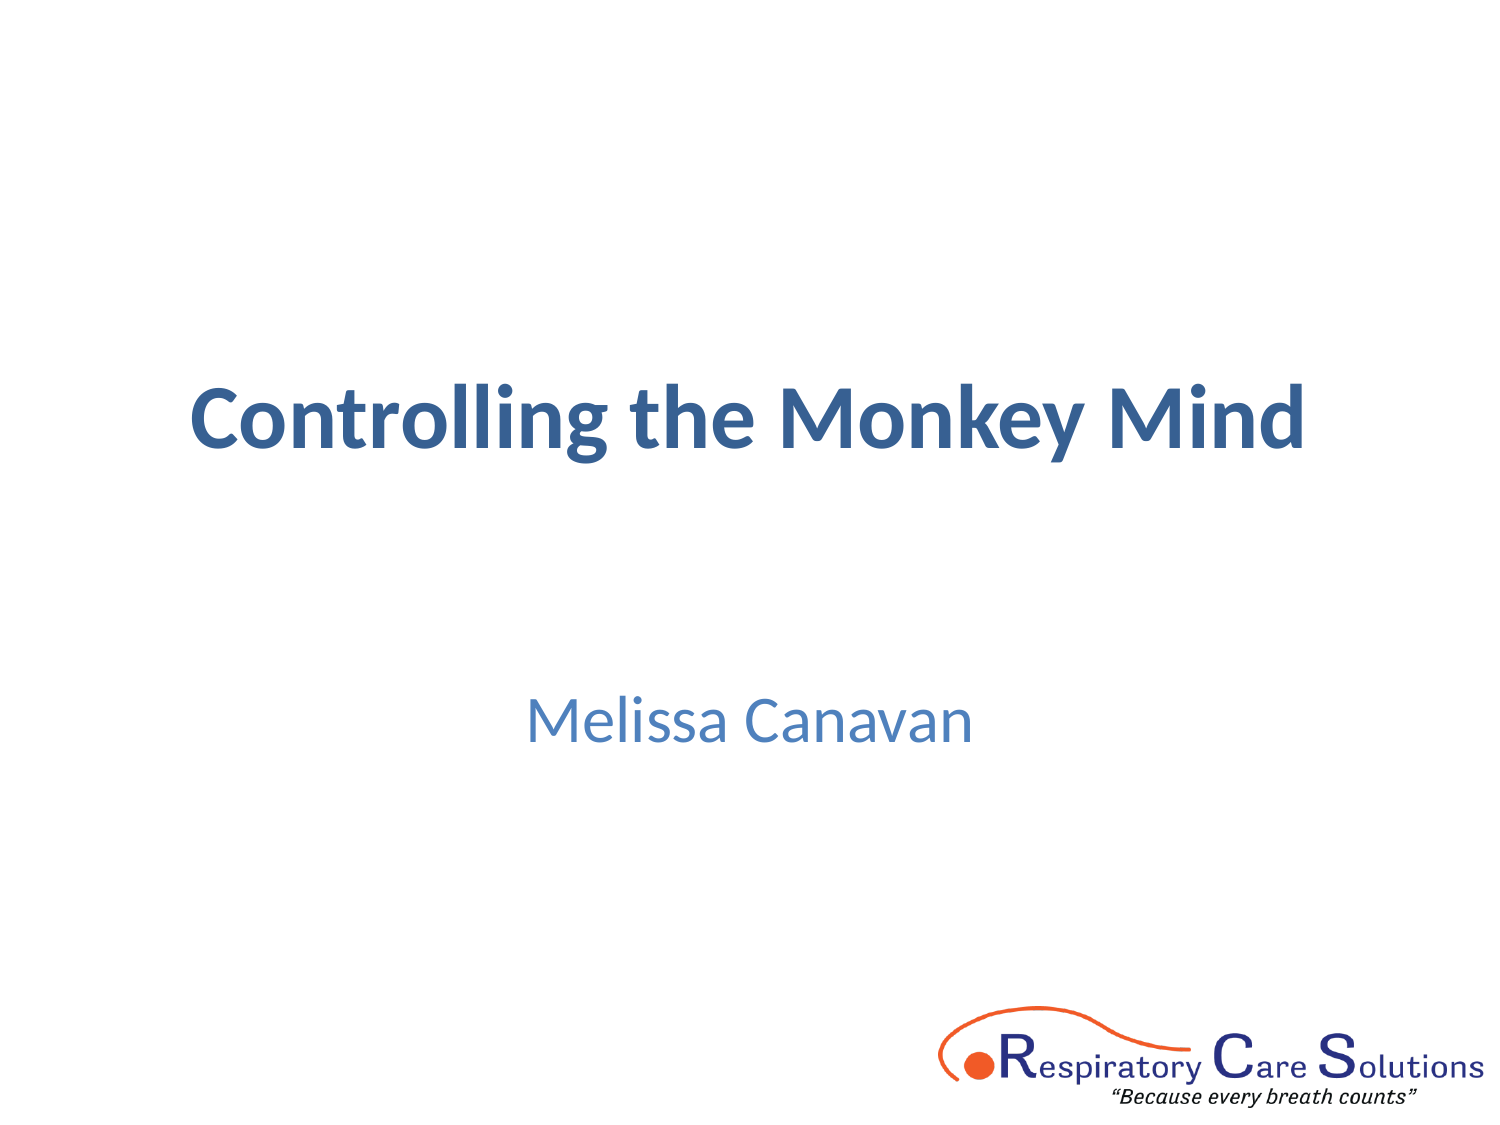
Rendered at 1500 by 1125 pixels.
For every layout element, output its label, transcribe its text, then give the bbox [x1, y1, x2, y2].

title Controlling the Monkey Mind [112, 290, 1388, 532]
picture [938, 1006, 1485, 1108]
subtitle Melissa Canavan [225, 668, 1275, 957]
